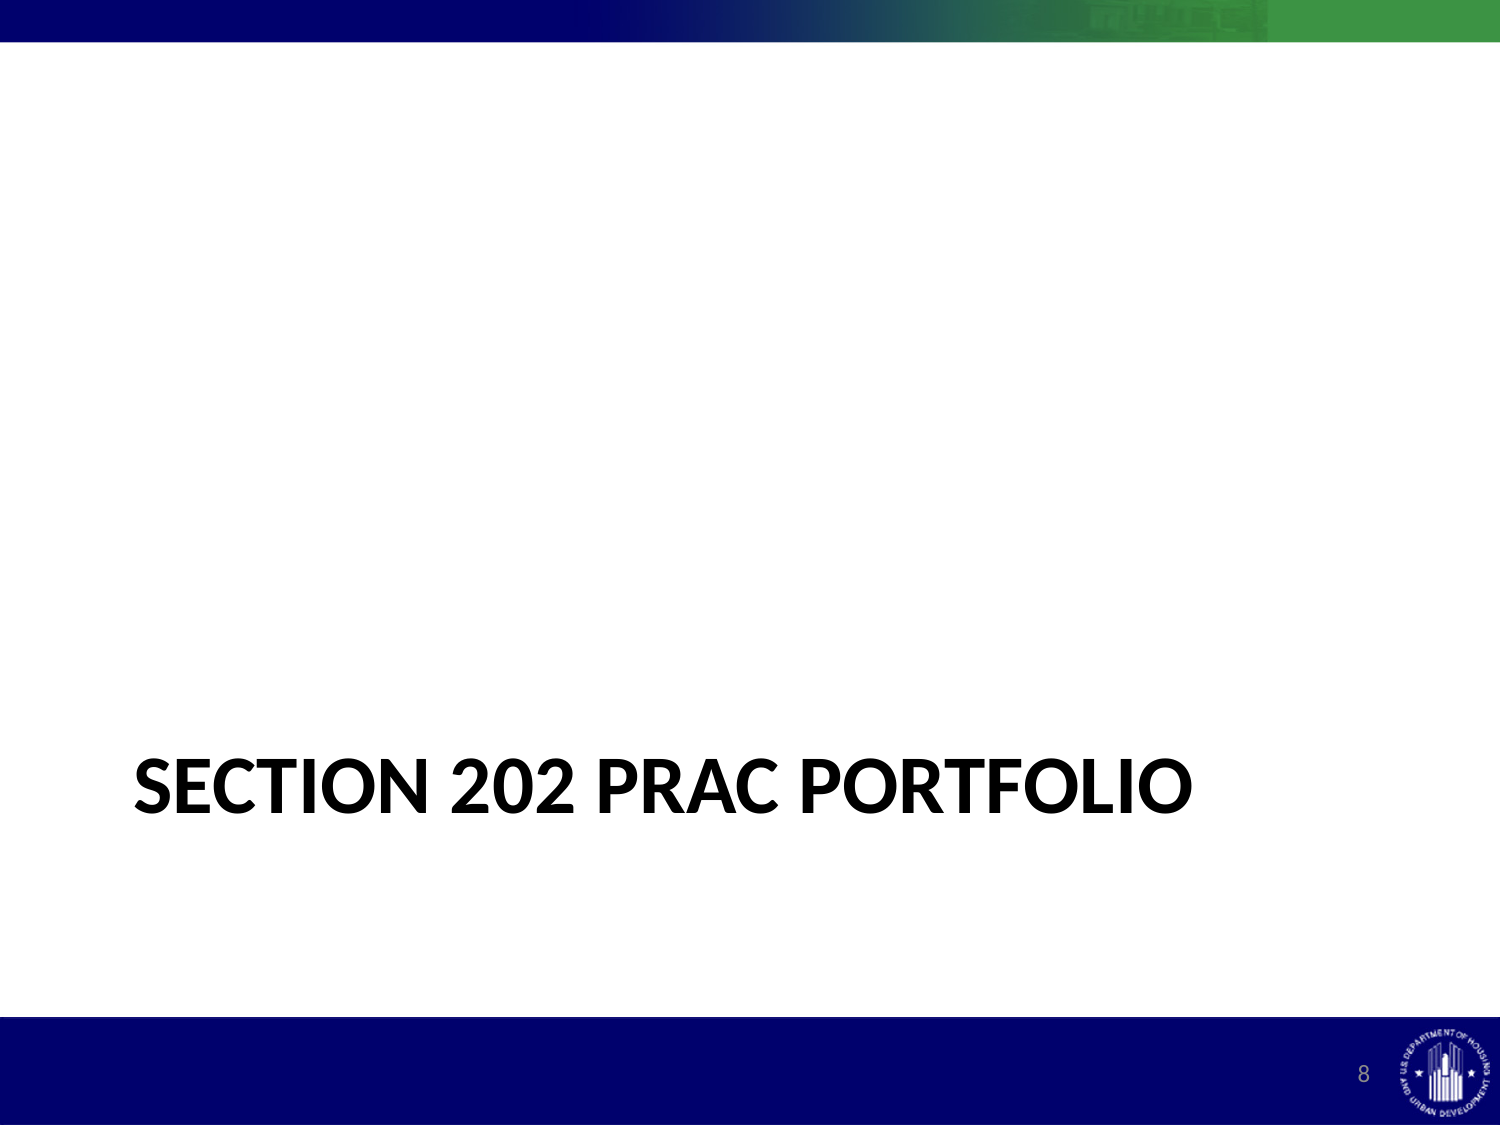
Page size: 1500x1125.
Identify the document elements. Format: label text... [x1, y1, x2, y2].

picture [0, 0, 1500, 1125]
title Section 202 PRAC Portfolio [118, 722, 1394, 947]
slide_number 8 [1074, 1042, 1386, 1103]
